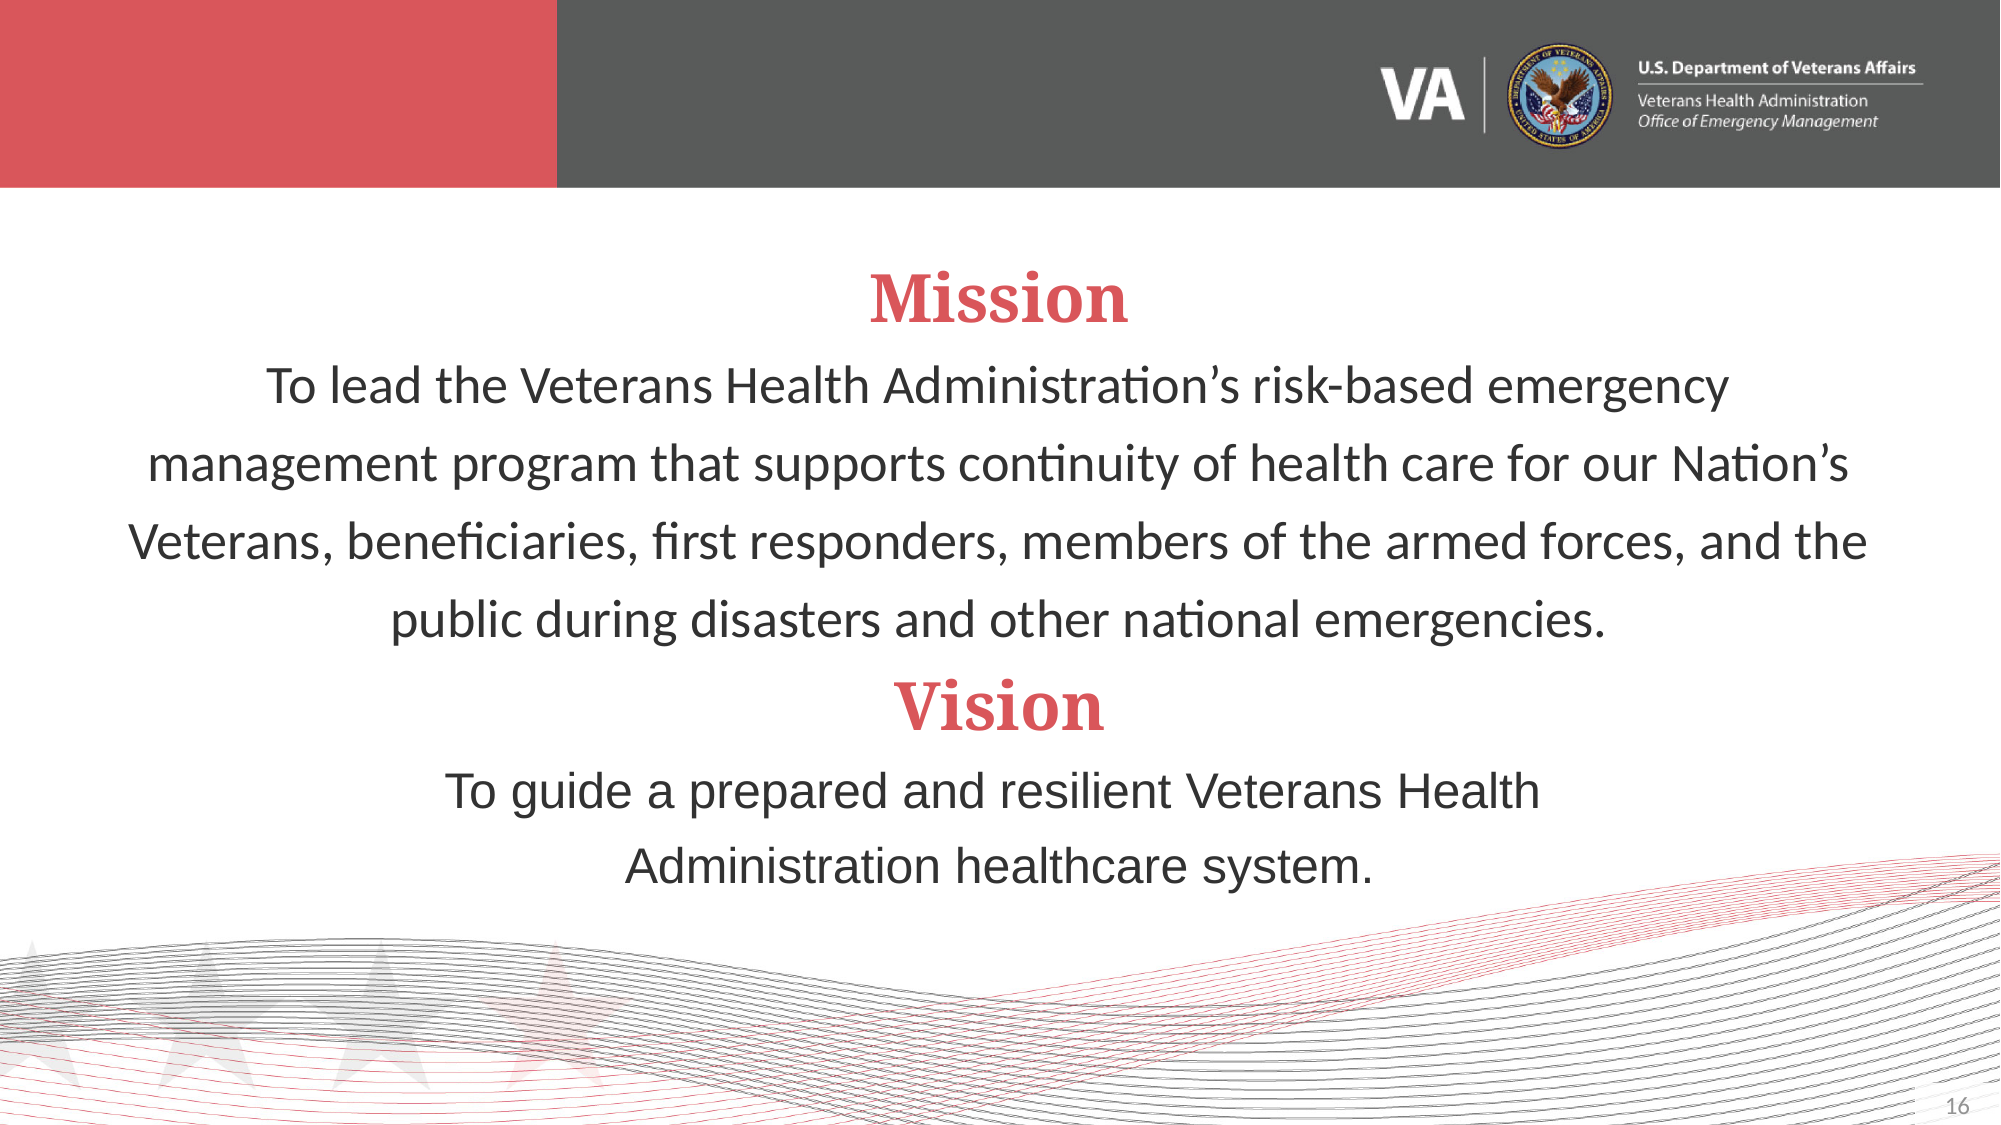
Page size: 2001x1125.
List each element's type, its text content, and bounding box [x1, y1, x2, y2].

slide_number 16 [1915, 1083, 2000, 1125]
picture [0, 0, 2000, 1125]
text_box Mission To lead the Veterans Health Administration’s risk-based emergency management program that supports continuity of health care for our Nation’s Veterans, beneficiaries, first responders, members of the armed forces, and the public during disasters and other national emergencies. Vision To guide a prepared and resilient Veterans Health Administration healthcare system. [99, 232, 1900, 1007]
